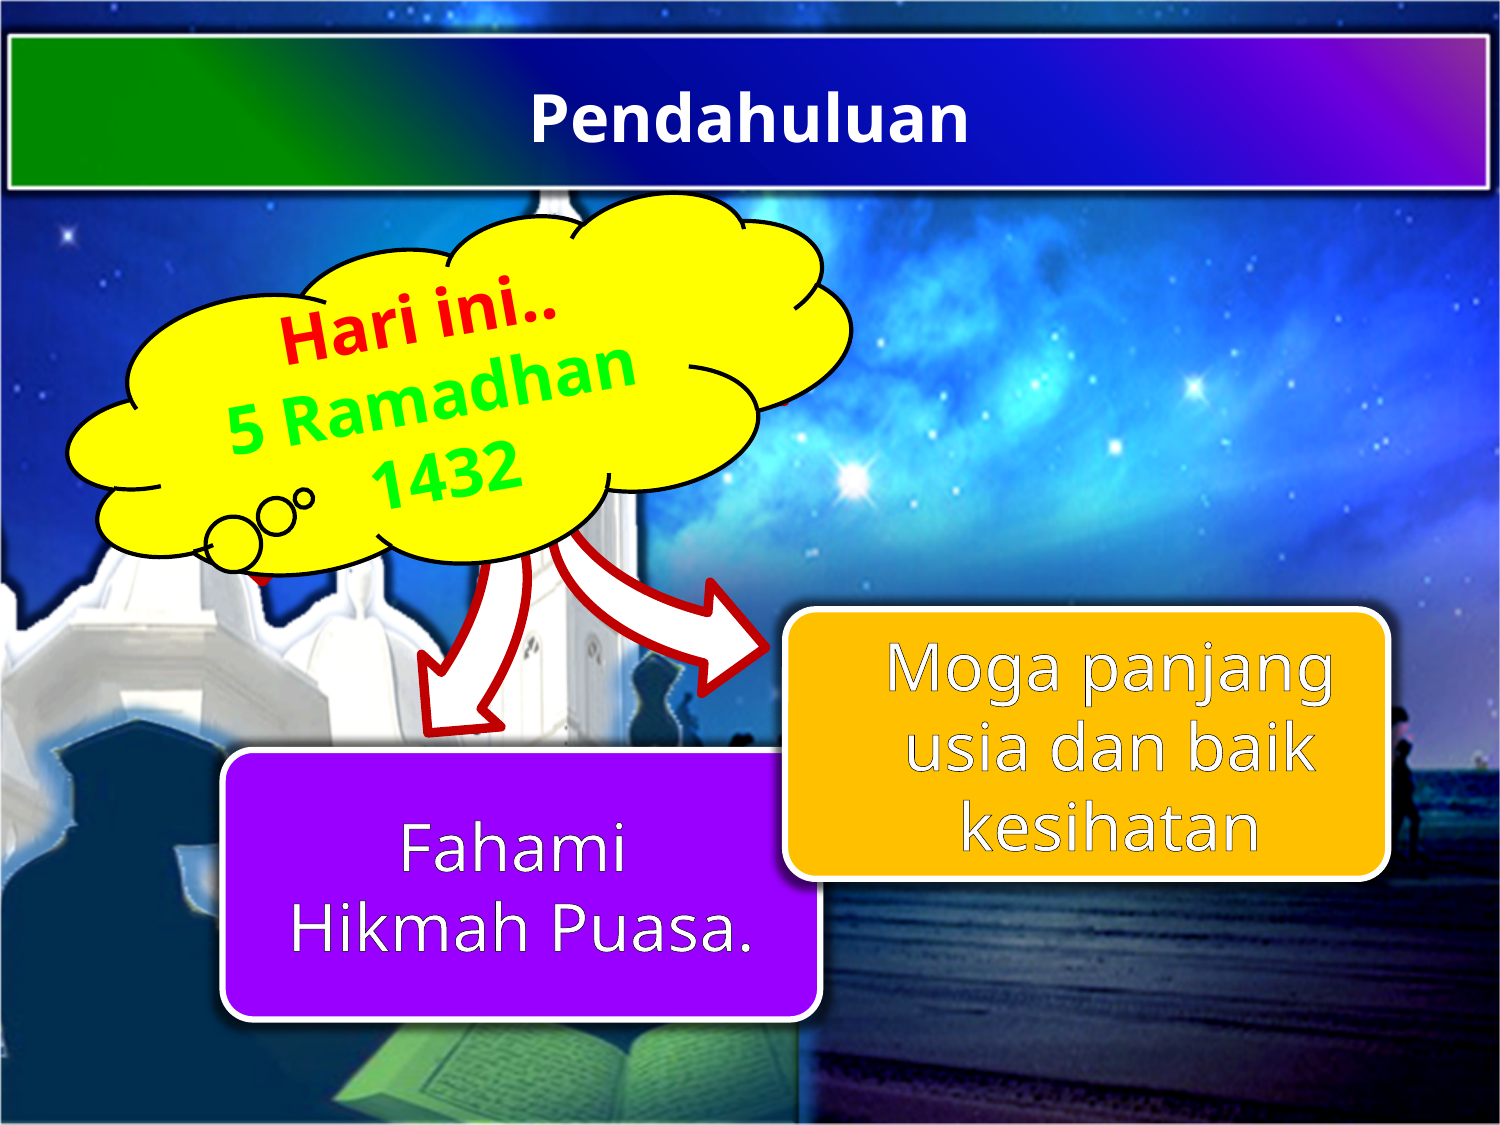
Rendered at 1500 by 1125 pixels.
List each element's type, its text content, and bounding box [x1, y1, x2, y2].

text_box [252, 576, 269, 585]
text_box Pendahuluan [24, 68, 1475, 163]
text_box [551, 532, 768, 696]
picture [0, 0, 1500, 1125]
text_box Fahami Hikmah Puasa. [220, 747, 823, 1022]
text_box Moga panjang usia dan baik kesihatan [782, 607, 1391, 881]
text_box [419, 556, 530, 735]
text_box Hari ini.. 5 Ramadhan 1432 [65, 190, 854, 578]
